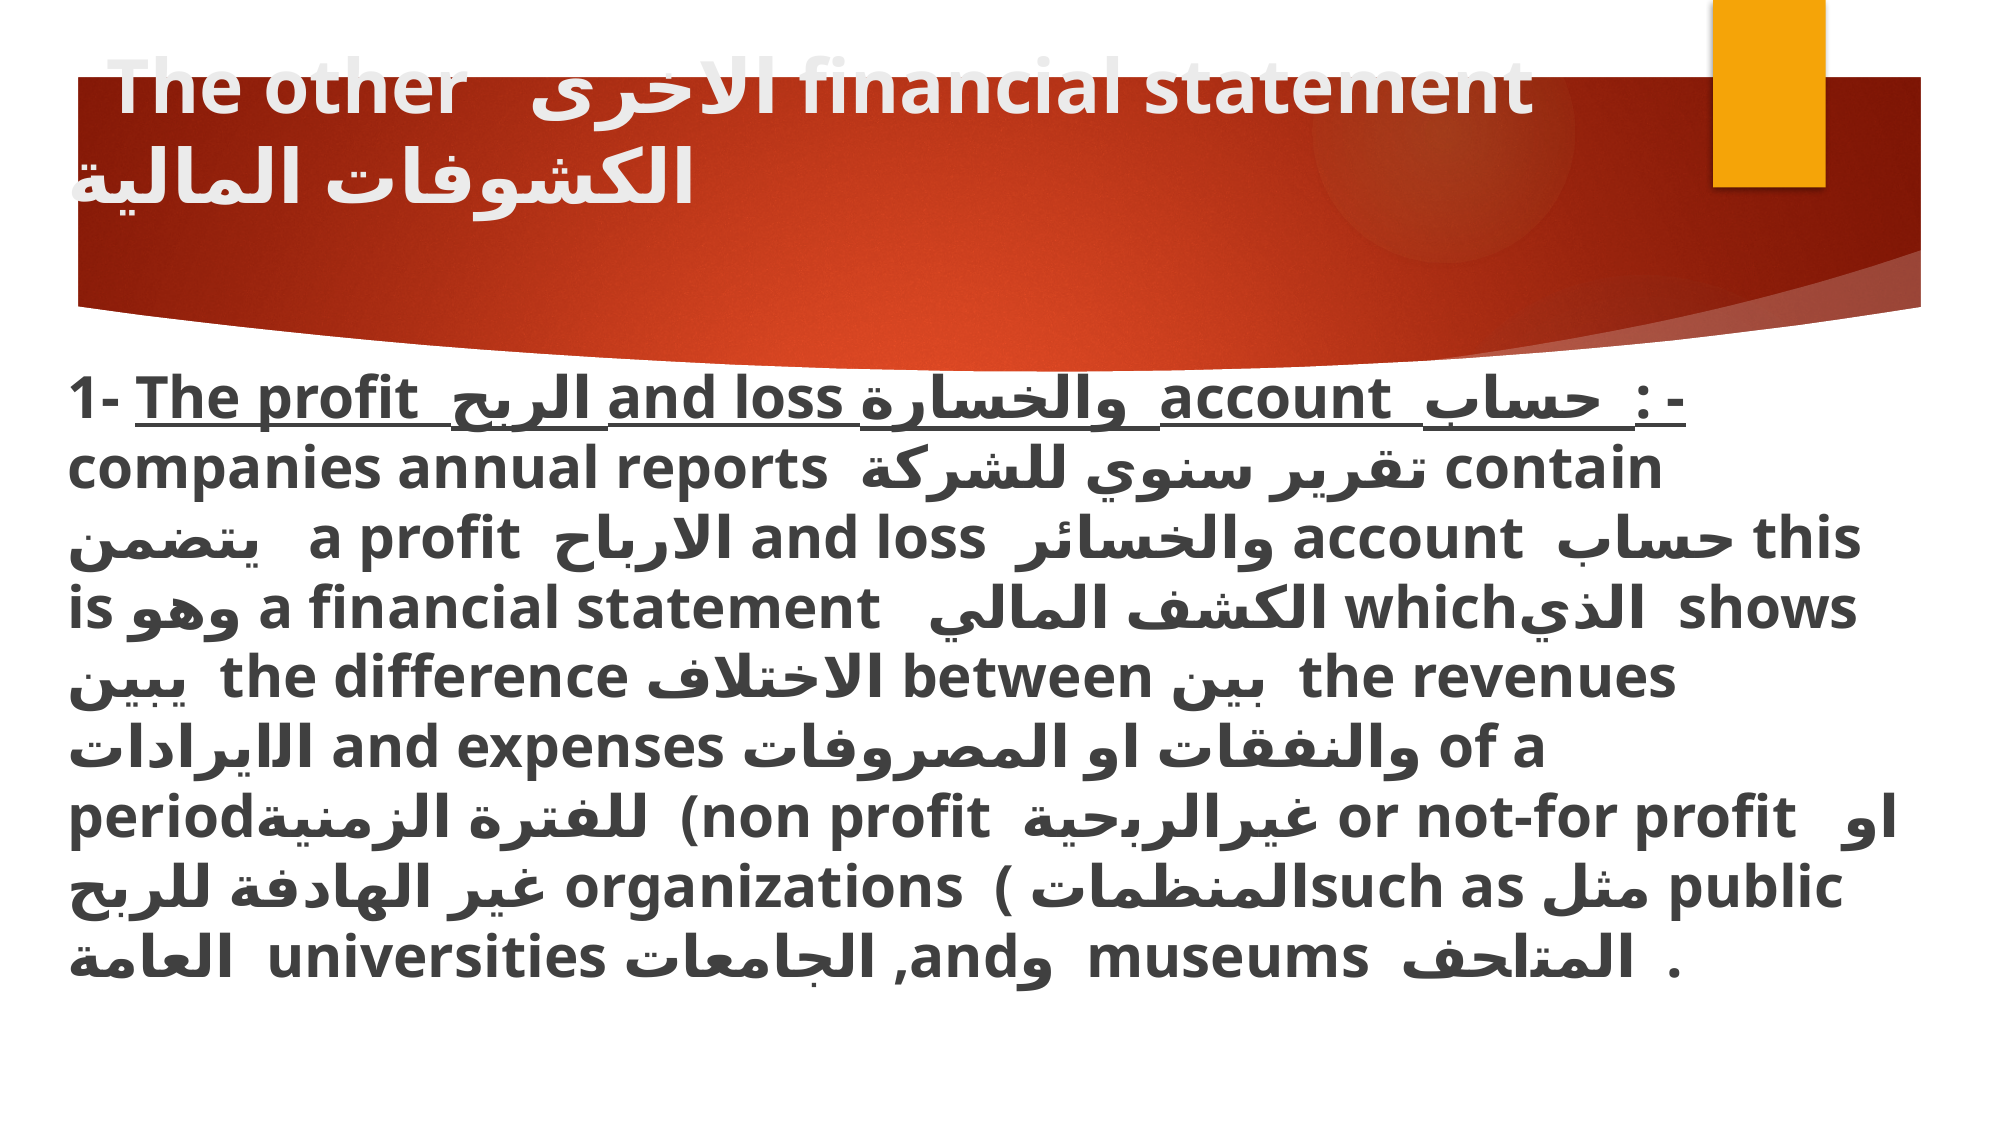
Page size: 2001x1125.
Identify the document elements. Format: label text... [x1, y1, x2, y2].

list 1- The profit ﺍﻟﺮﺑﺢ and loss ﻭﺍﻟﺨﺴﺎﺭﺓ account ﺣﺴﺎﺏ : - companies annual reports تقرير ﺳﻨﻮﻱ للشركة contain يتضمن a profit الارباح and loss ﻭﺍﻟﺨﺴﺎئر account ﺣﺴﺎب this is وهو a financial statement الكشف المالي whichالذي shows يبين the difference ﺍلاختلاف between ﺑﻴﻦ the revenues ﺍﻟايرادات and expenses ﻭﺍﻟﻨﻔﻘﺎﺕ او المصروفات of a periodللفترة الزمنية (non profit غيرﺍﻟﺮﺑحية or not-for profit ﺍو غير الهادفة للرﺑﺢ organizations ( المنظماتsuch as ﻣﺜﻞ public العامة universities الجامعات ,andﻭ museums ﺍﻟﻤﺘاﺤﻒ . [52, 352, 1931, 1067]
title The other ﺍﻻﺧﺮﻯ financial statement ﺍﻟﻜﺸﻮﻓﺎﺕ ﺍﻟﻤﺎﻟﻴﺔ [52, 71, 1924, 276]
